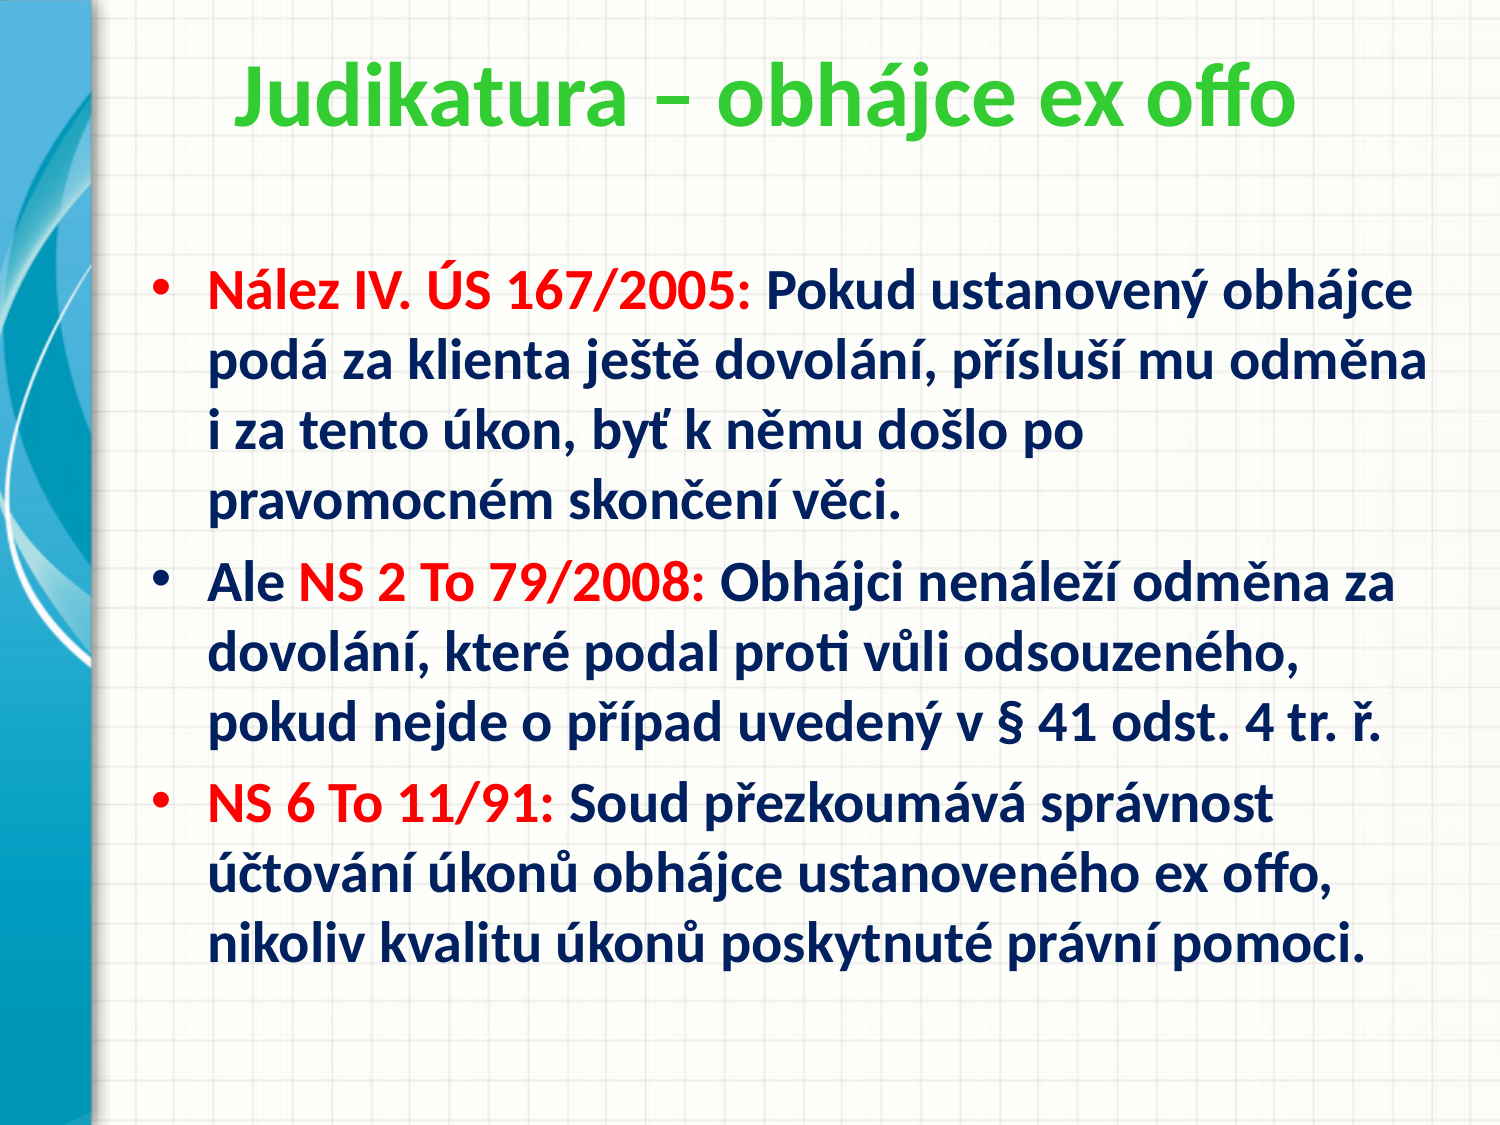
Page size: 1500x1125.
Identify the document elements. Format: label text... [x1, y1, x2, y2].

title Judikatura – obhájce ex offo [123, 19, 1411, 160]
list Nález IV. ÚS 167/2005: Pokud ustanovený obhájce podá za klienta ještě dovolání, přísluší mu odměna i za tento úkon, byť k němu došlo po pravomocném skončení věci. Ale NS 2 To 79/2008: Obhájci nenáleží odměna za dovolání, které podal proti vůli odsouzeného, pokud nejde o případ uvedený v § 41 odst. 4 tr. ř. NS 6 To 11/91: Soud přezkoumává správnost účtování úkonů obhájce ustanoveného ex offo, nikoliv kvalitu úkonů poskytnuté právní pomoci. [135, 243, 1461, 1121]
picture [0, 0, 1500, 1125]
